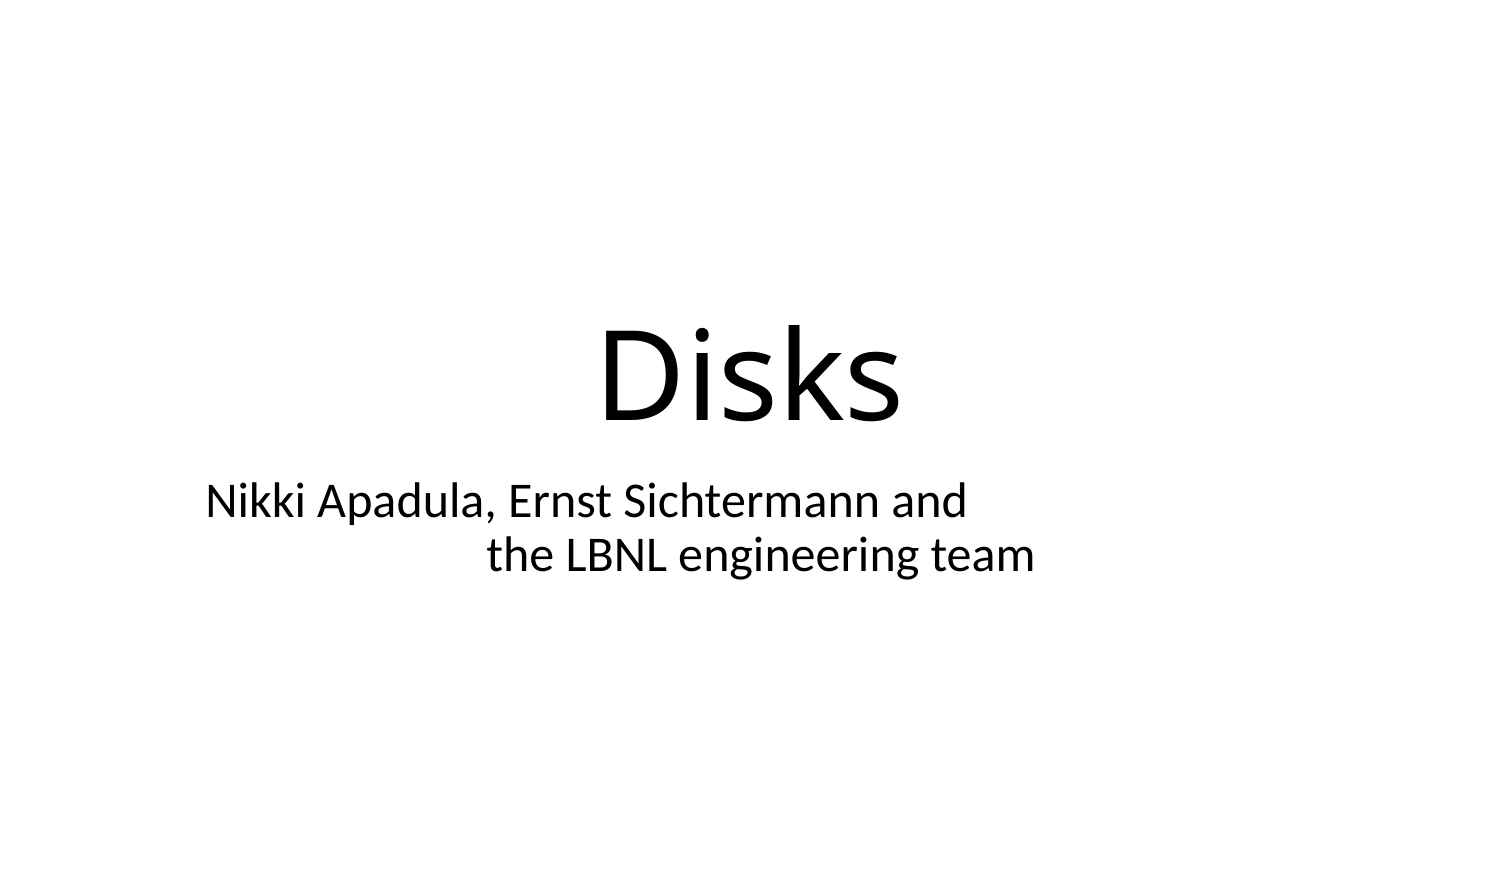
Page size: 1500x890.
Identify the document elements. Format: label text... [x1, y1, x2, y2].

subtitle Nikki Apadula, Ernst Sichtermann and the LBNL engineering team [187, 467, 1313, 682]
title Disks [187, 145, 1313, 456]
